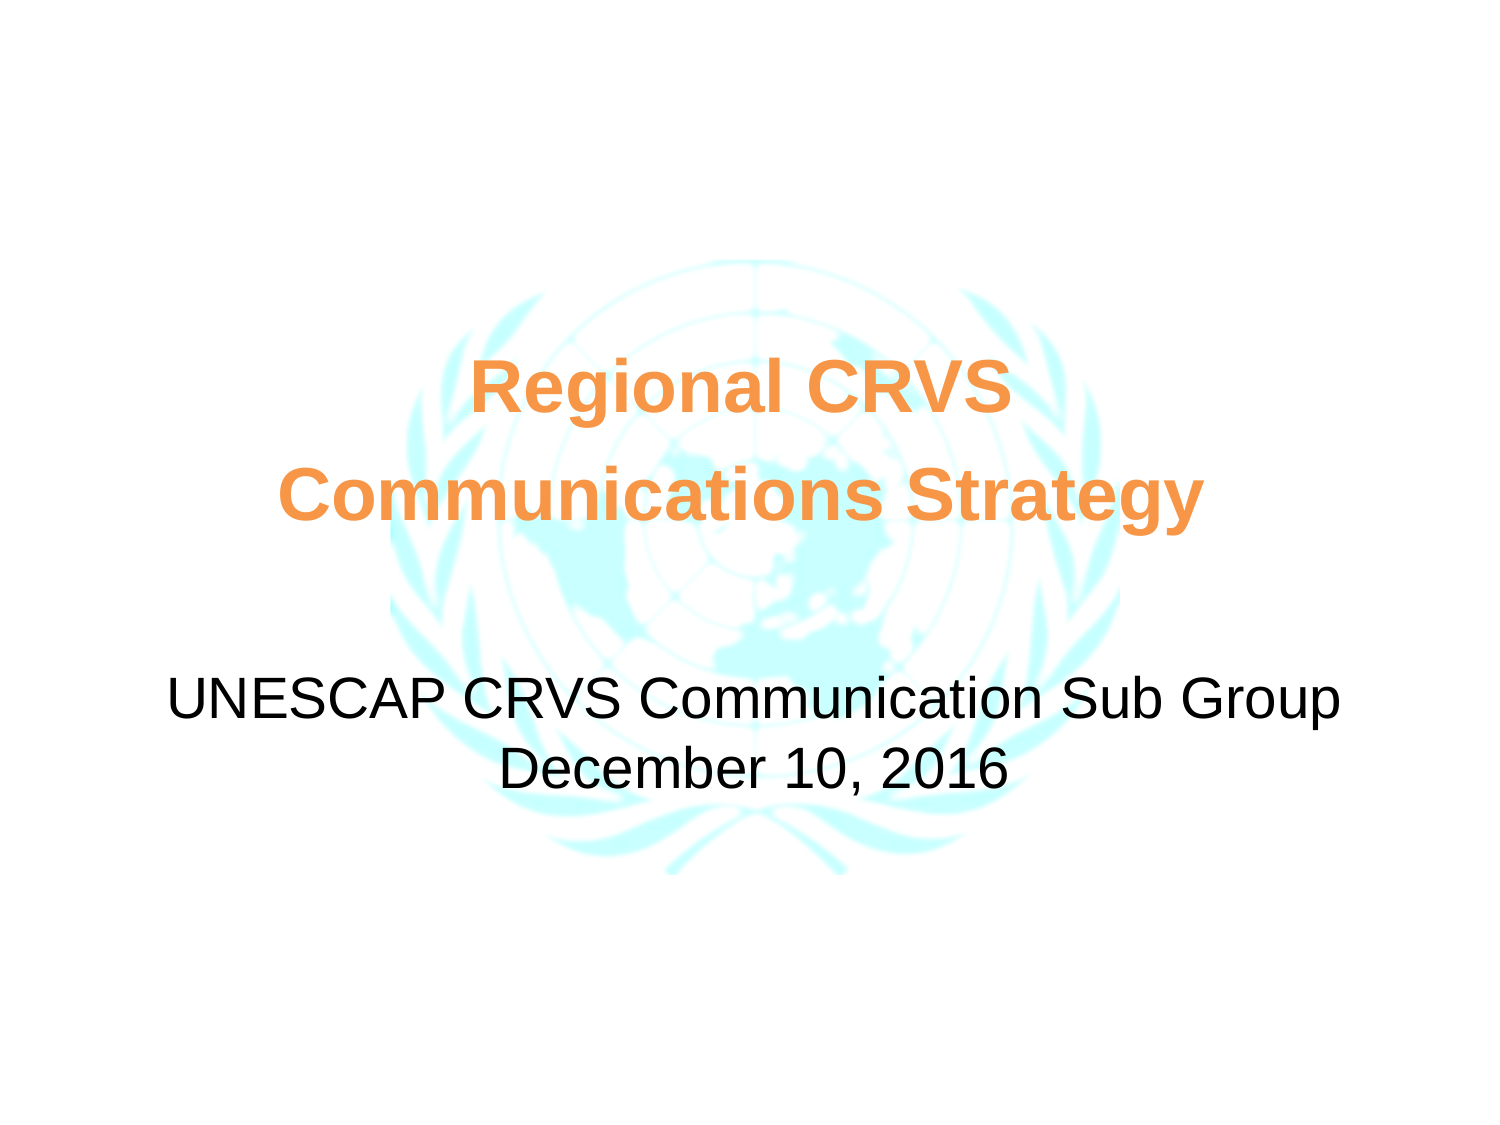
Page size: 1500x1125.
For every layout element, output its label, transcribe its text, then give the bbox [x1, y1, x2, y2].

text_box Regional CRVS Communications Strategy [1124, 312, 1413, 525]
title UNESCAP CRVS Communication Sub Group December 10, 2016 [1124, 647, 1393, 813]
text_box Regional CRVS Communications Strategy [71, 312, 382, 525]
title UNESCAP CRVS Communication Sub Group December 10, 2016 [117, 647, 382, 813]
picture [387, 241, 1120, 876]
